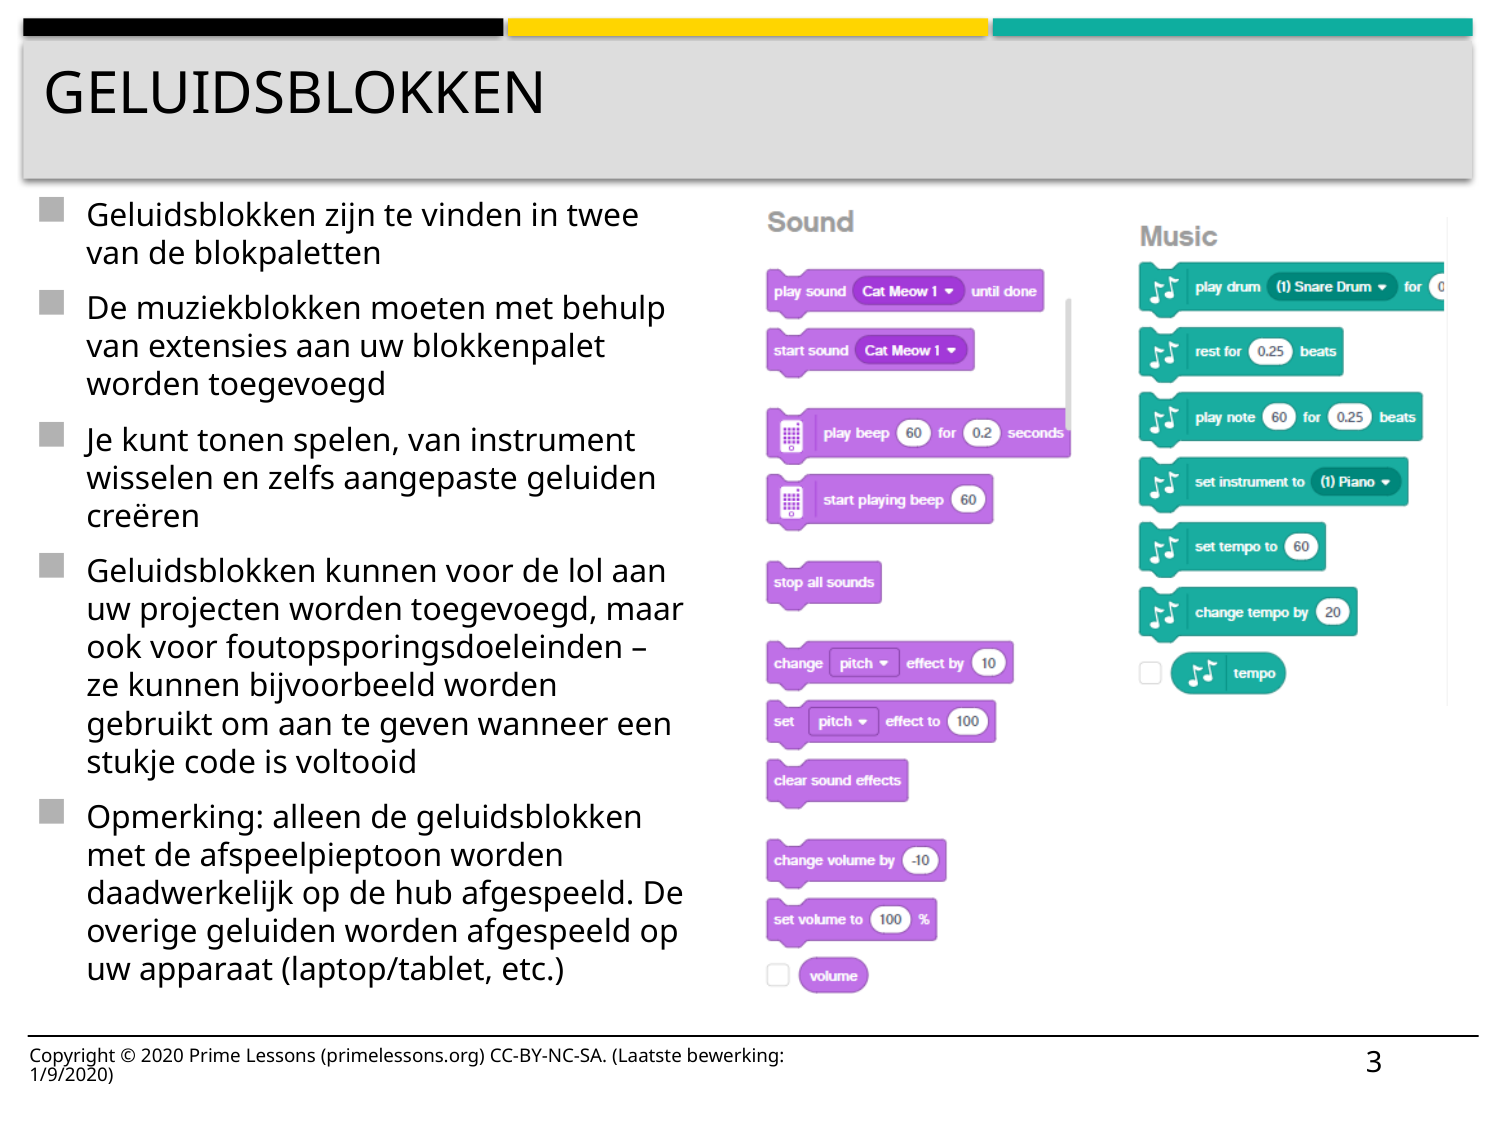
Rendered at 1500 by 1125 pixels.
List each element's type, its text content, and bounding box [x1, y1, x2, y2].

list Geluidsblokken zijn te vinden in twee van de blokpaletten De muziekblokken moeten met behulp van extensies aan uw blokkenpalet worden toegevoegd Je kunt tonen spelen, van instrument wisselen en zelfs aangepaste geluiden creëren Geluidsblokken kunnen voor de lol aan uw projecten worden toegevoegd, maar ook voor foutopsporingsdoeleinden – ze kunnen bijvoorbeeld worden gebruikt om aan te geven wanneer een stukje code is voltooid Opmerking: alleen de geluidsblokken met de afspeelpieptoon worden daadwerkelijk op de hub afgespeeld. De overige geluiden worden afgespeeld op uw apparaat (laptop/tablet, etc.) [25, 187, 701, 1021]
picture [760, 195, 1072, 1004]
footer Copyright © 2020 Prime Lessons (primelessons.org) CC-BY-NC-SA. (Laatste bewerking: 1/9/2020) [14, 1036, 814, 1097]
title Geluidsblokken [28, 48, 1464, 172]
slide_number 3 [1351, 1036, 1478, 1097]
picture [1131, 216, 1448, 706]
